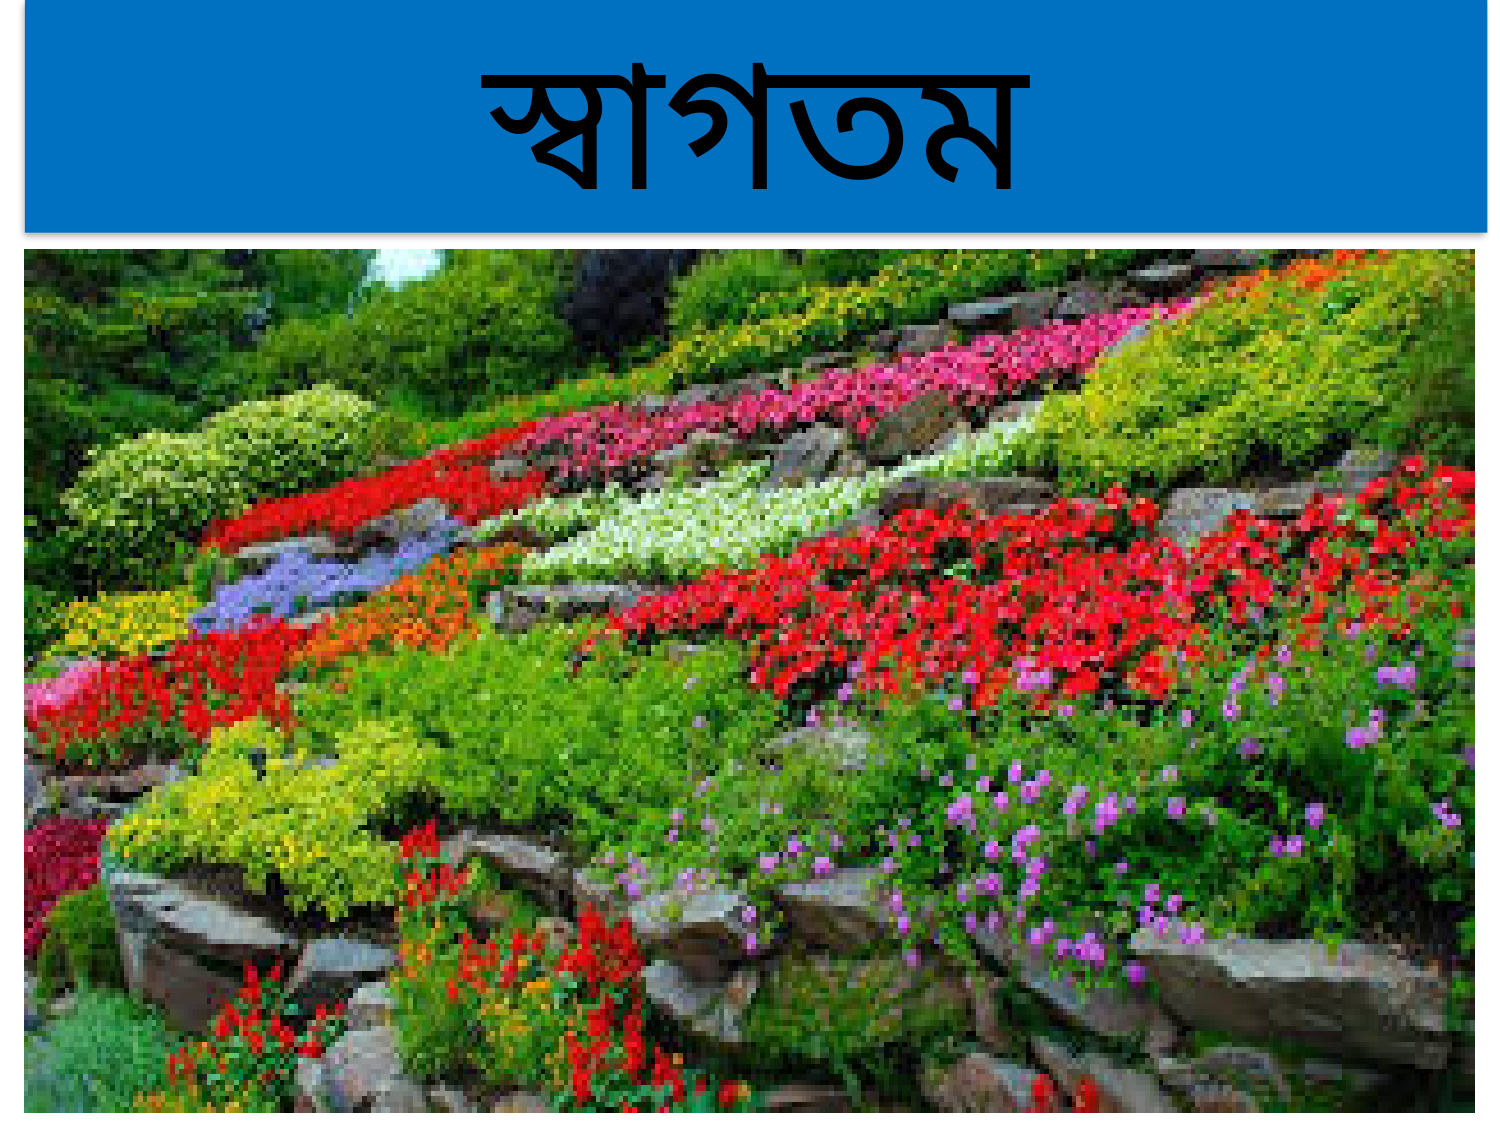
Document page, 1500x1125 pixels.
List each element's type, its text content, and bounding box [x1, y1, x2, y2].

title স্বাগতম [24, 0, 1488, 233]
picture [24, 249, 1476, 1113]
